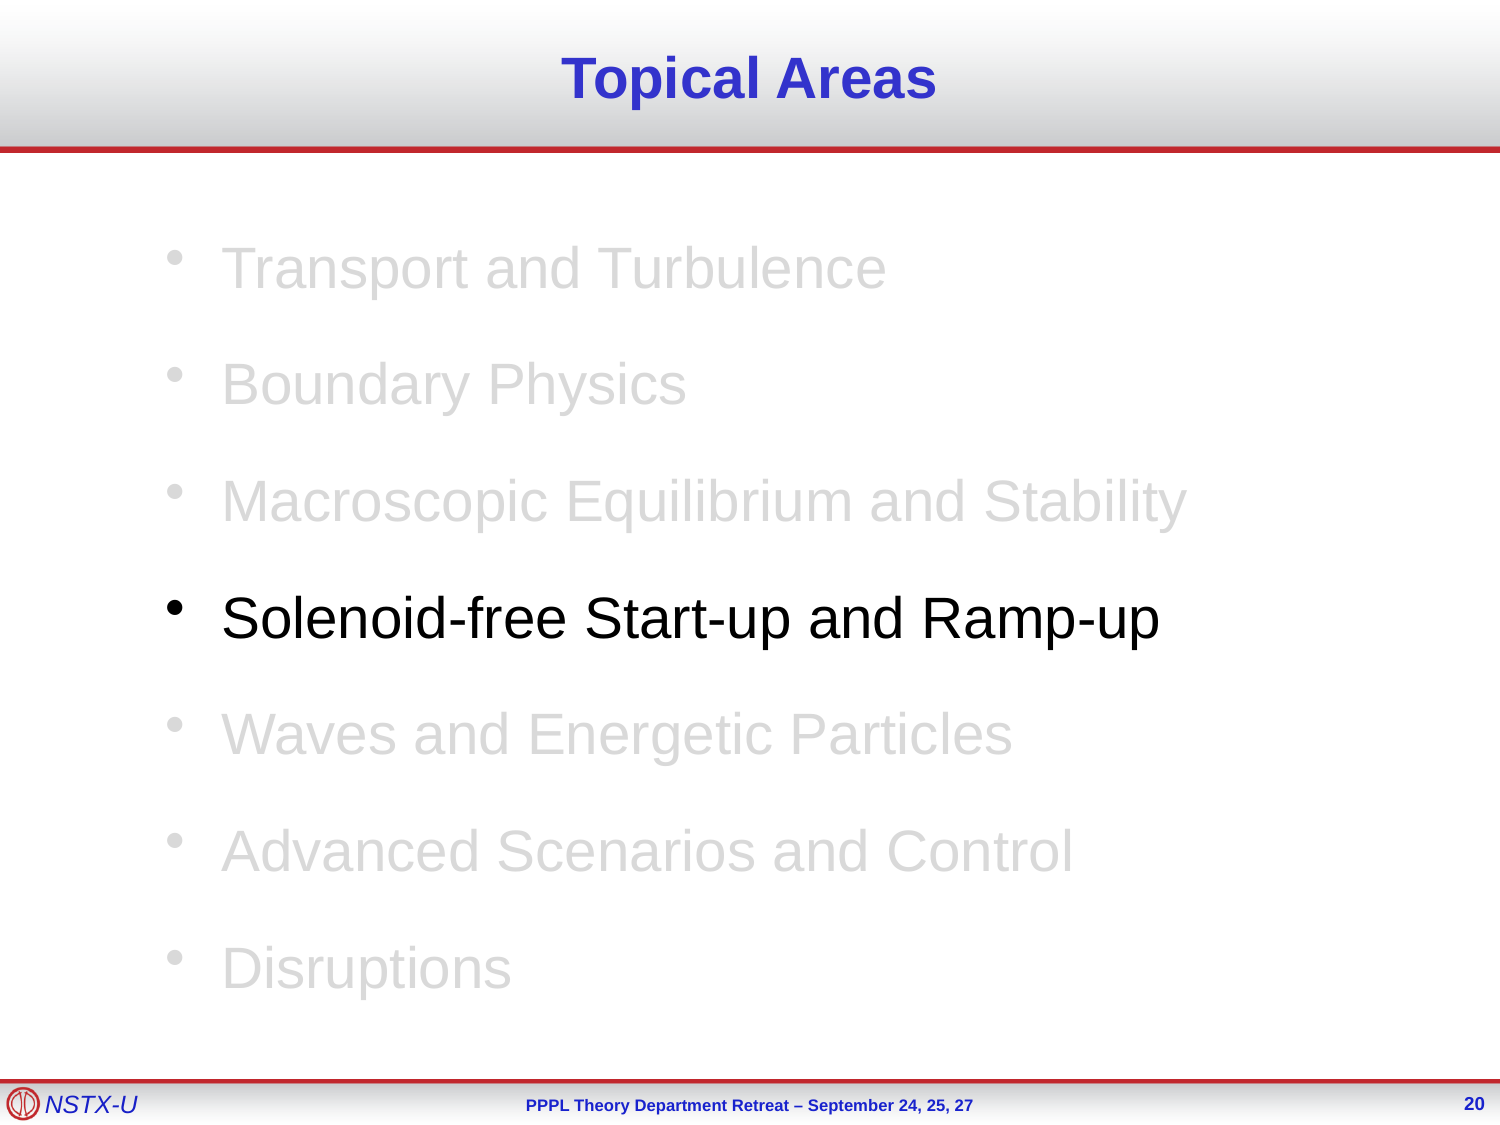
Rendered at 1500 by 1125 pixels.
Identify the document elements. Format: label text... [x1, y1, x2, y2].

title Topical Areas [0, 0, 1500, 151]
list Transport and Turbulence Boundary Physics Macroscopic Equilibrium and Stability Solenoid-free Start-up and Ramp-up Waves and Energetic Particles Advanced Scenarios and Control Disruptions [149, 187, 1338, 1013]
picture [0, 1079, 1500, 1125]
